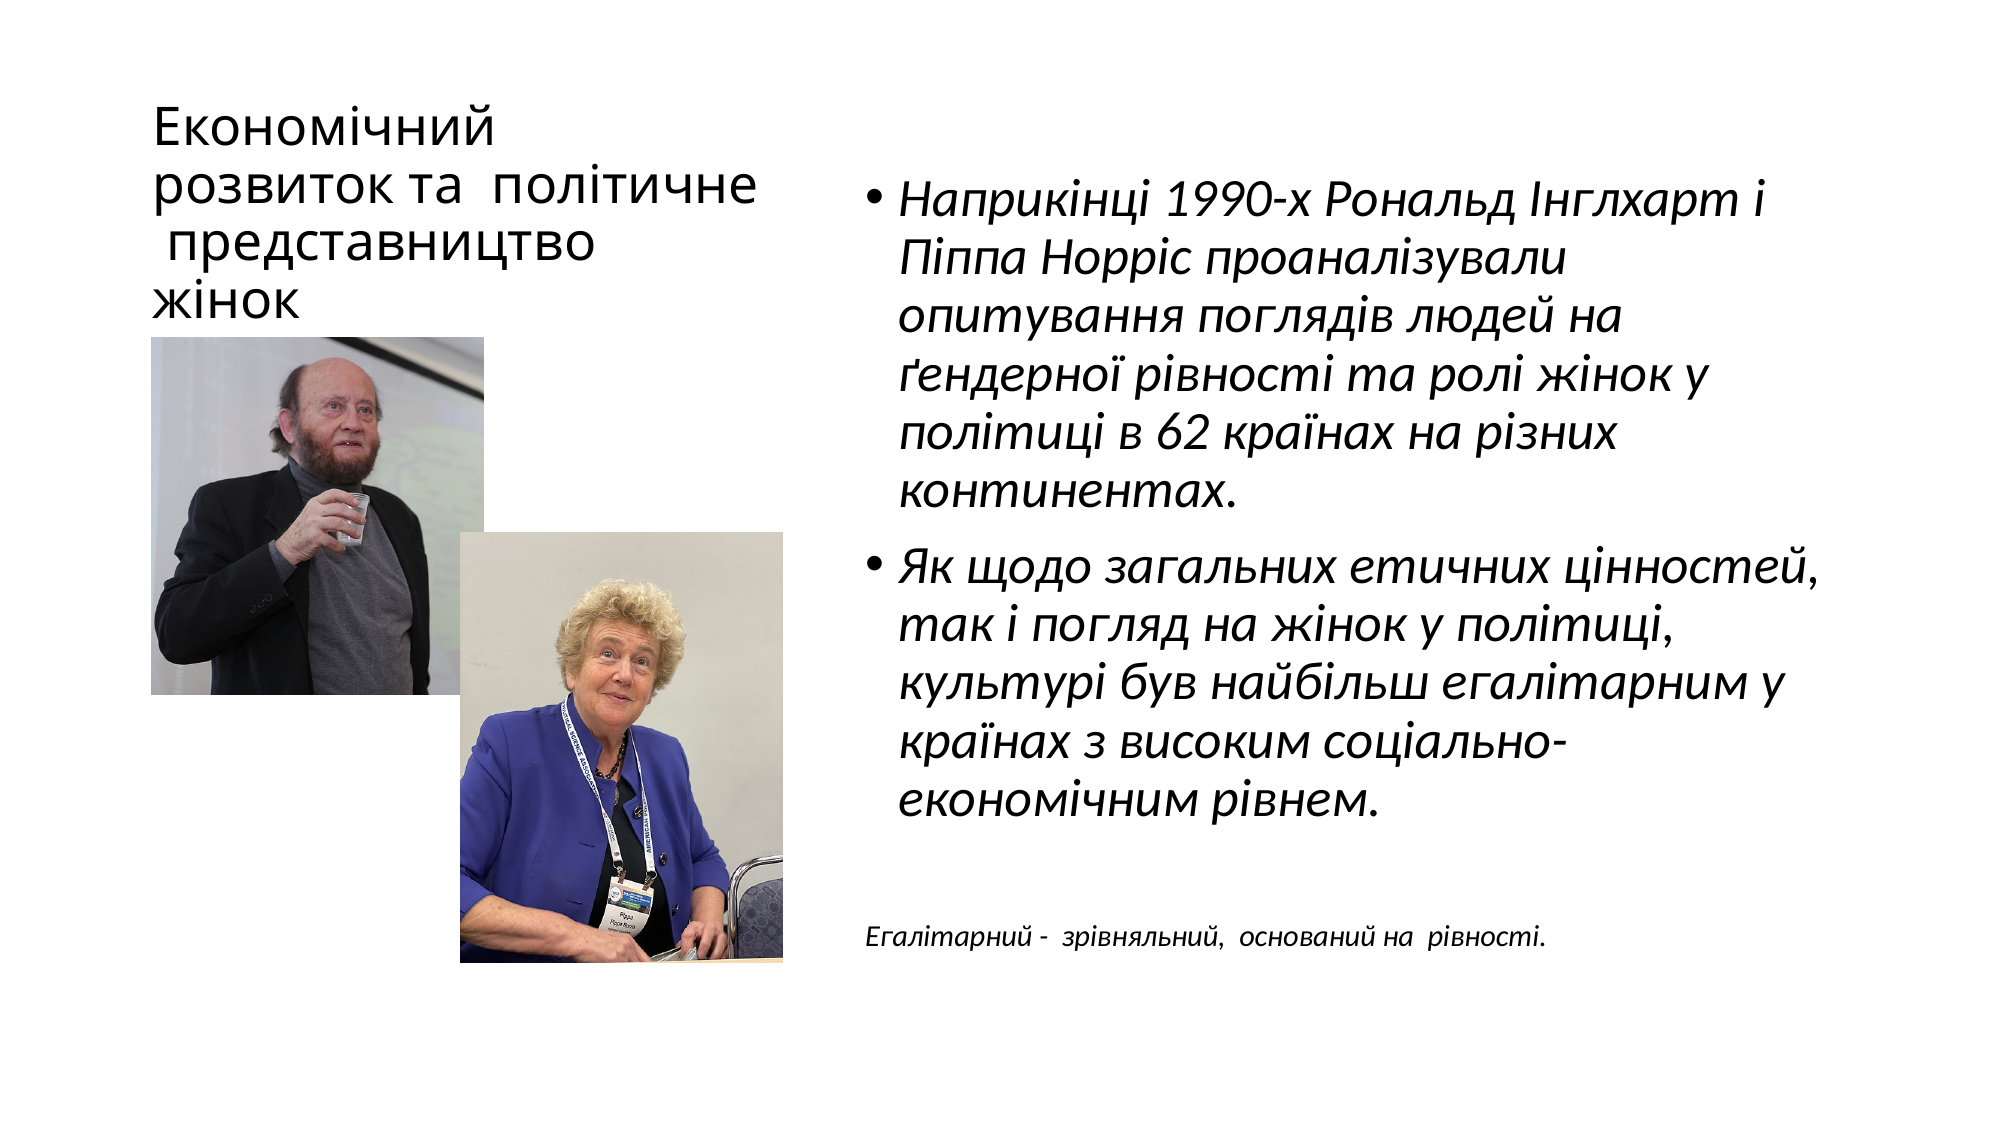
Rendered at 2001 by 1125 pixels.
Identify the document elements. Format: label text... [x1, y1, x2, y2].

list Наприкінці 1990-х Рональд Інглхарт і Піппа Норріс проаналізували опитування поглядів людей на ґендерної рівності та ролі жінок у політиці в 62 країнах на різних континентах. Як щодо загальних етичних цінностей, так і погляд на жінок у політиці, культурі був найбільш егалітарним у країнах з високим соціально-економічним рівнем. Егалітарний - зрівняльний, оснований на рівності. [850, 161, 1863, 962]
title Економічний розвиток та політичне представництво жінок [137, 75, 783, 338]
picture [151, 337, 783, 963]
